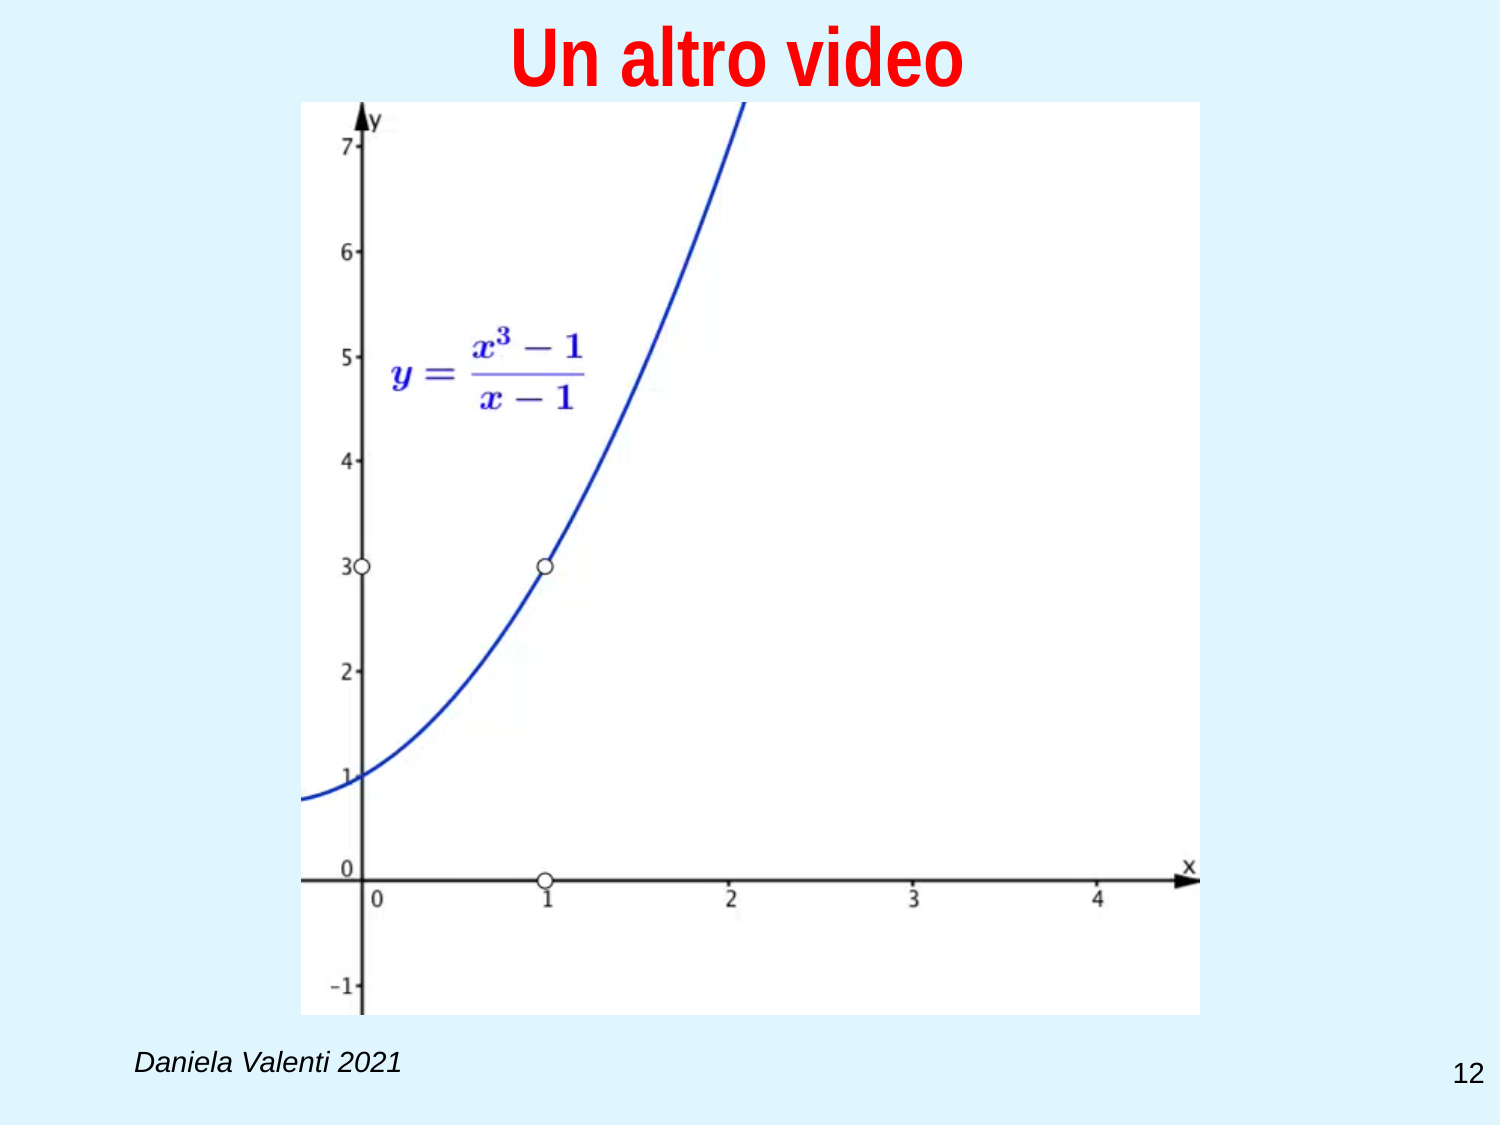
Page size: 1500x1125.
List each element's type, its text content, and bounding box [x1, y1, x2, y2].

slide_number 12 [1424, 1046, 1500, 1125]
footer Daniela Valenti 2021 [0, 1035, 538, 1087]
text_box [300, 101, 1201, 1017]
title Un altro video [213, 0, 1263, 108]
